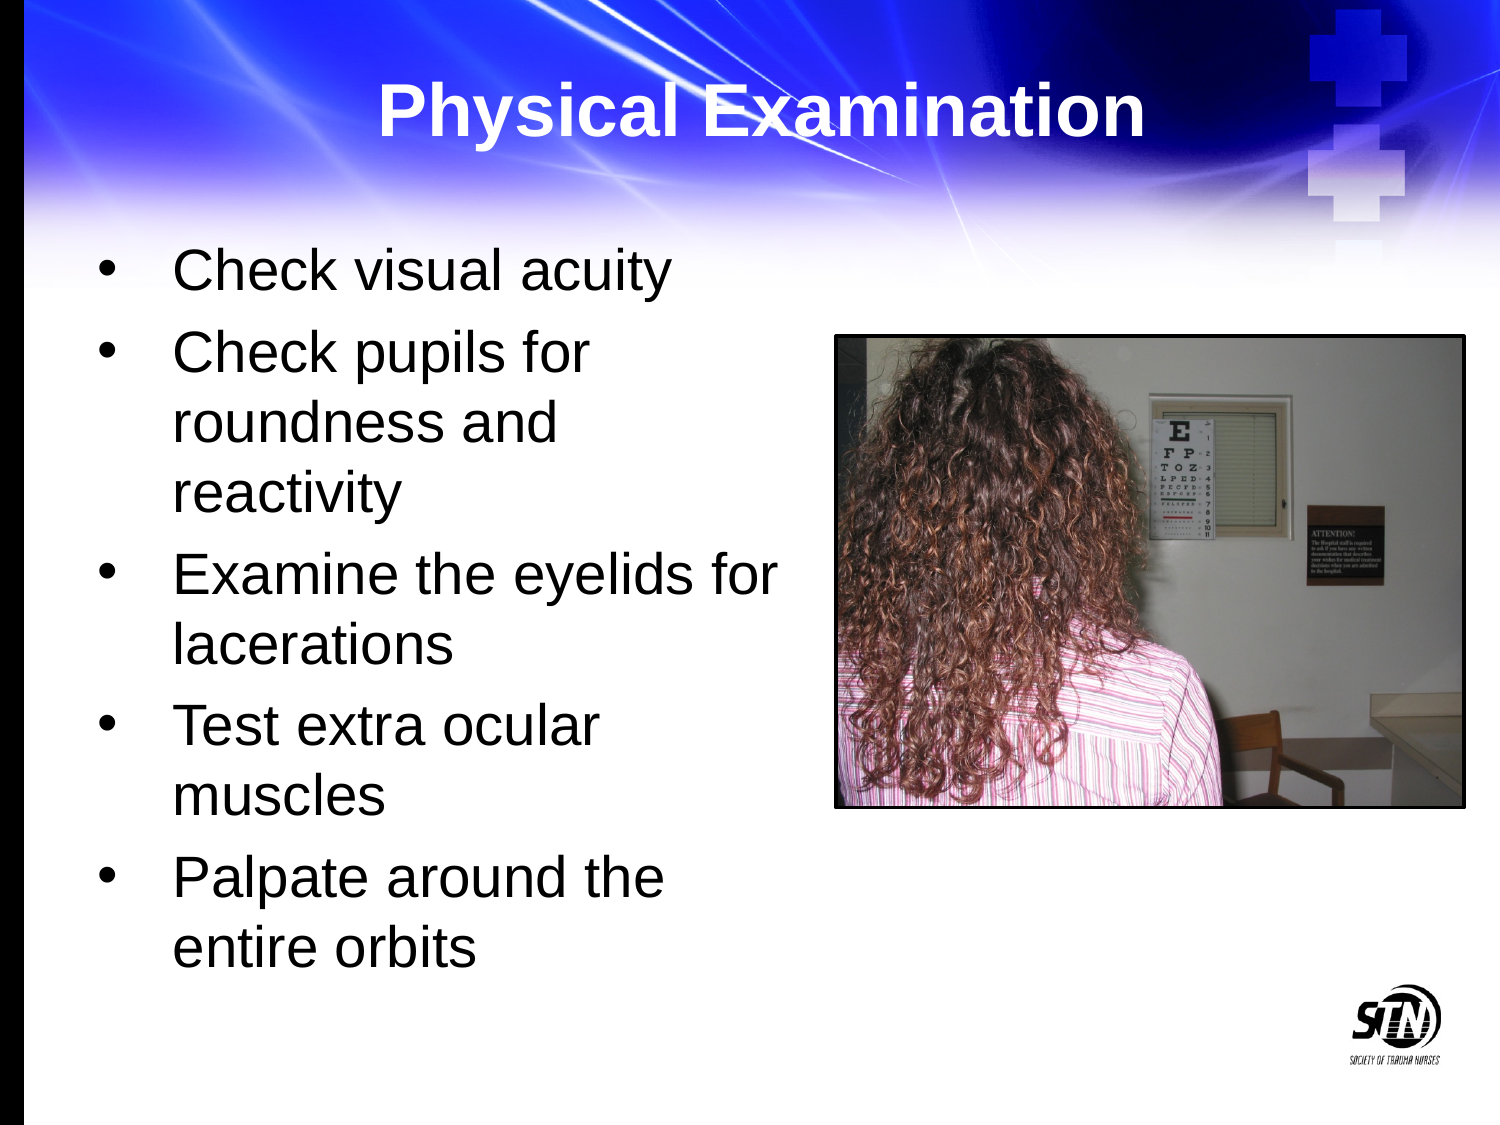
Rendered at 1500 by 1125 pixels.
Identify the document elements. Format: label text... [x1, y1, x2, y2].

title Physical Examination [24, 12, 1500, 200]
list Check visual acuity Check pupils for roundness and reactivity Examine the eyelids for lacerations Test extra ocular muscles Palpate around the entire orbits [82, 224, 808, 1000]
picture [0, 0, 1500, 1125]
